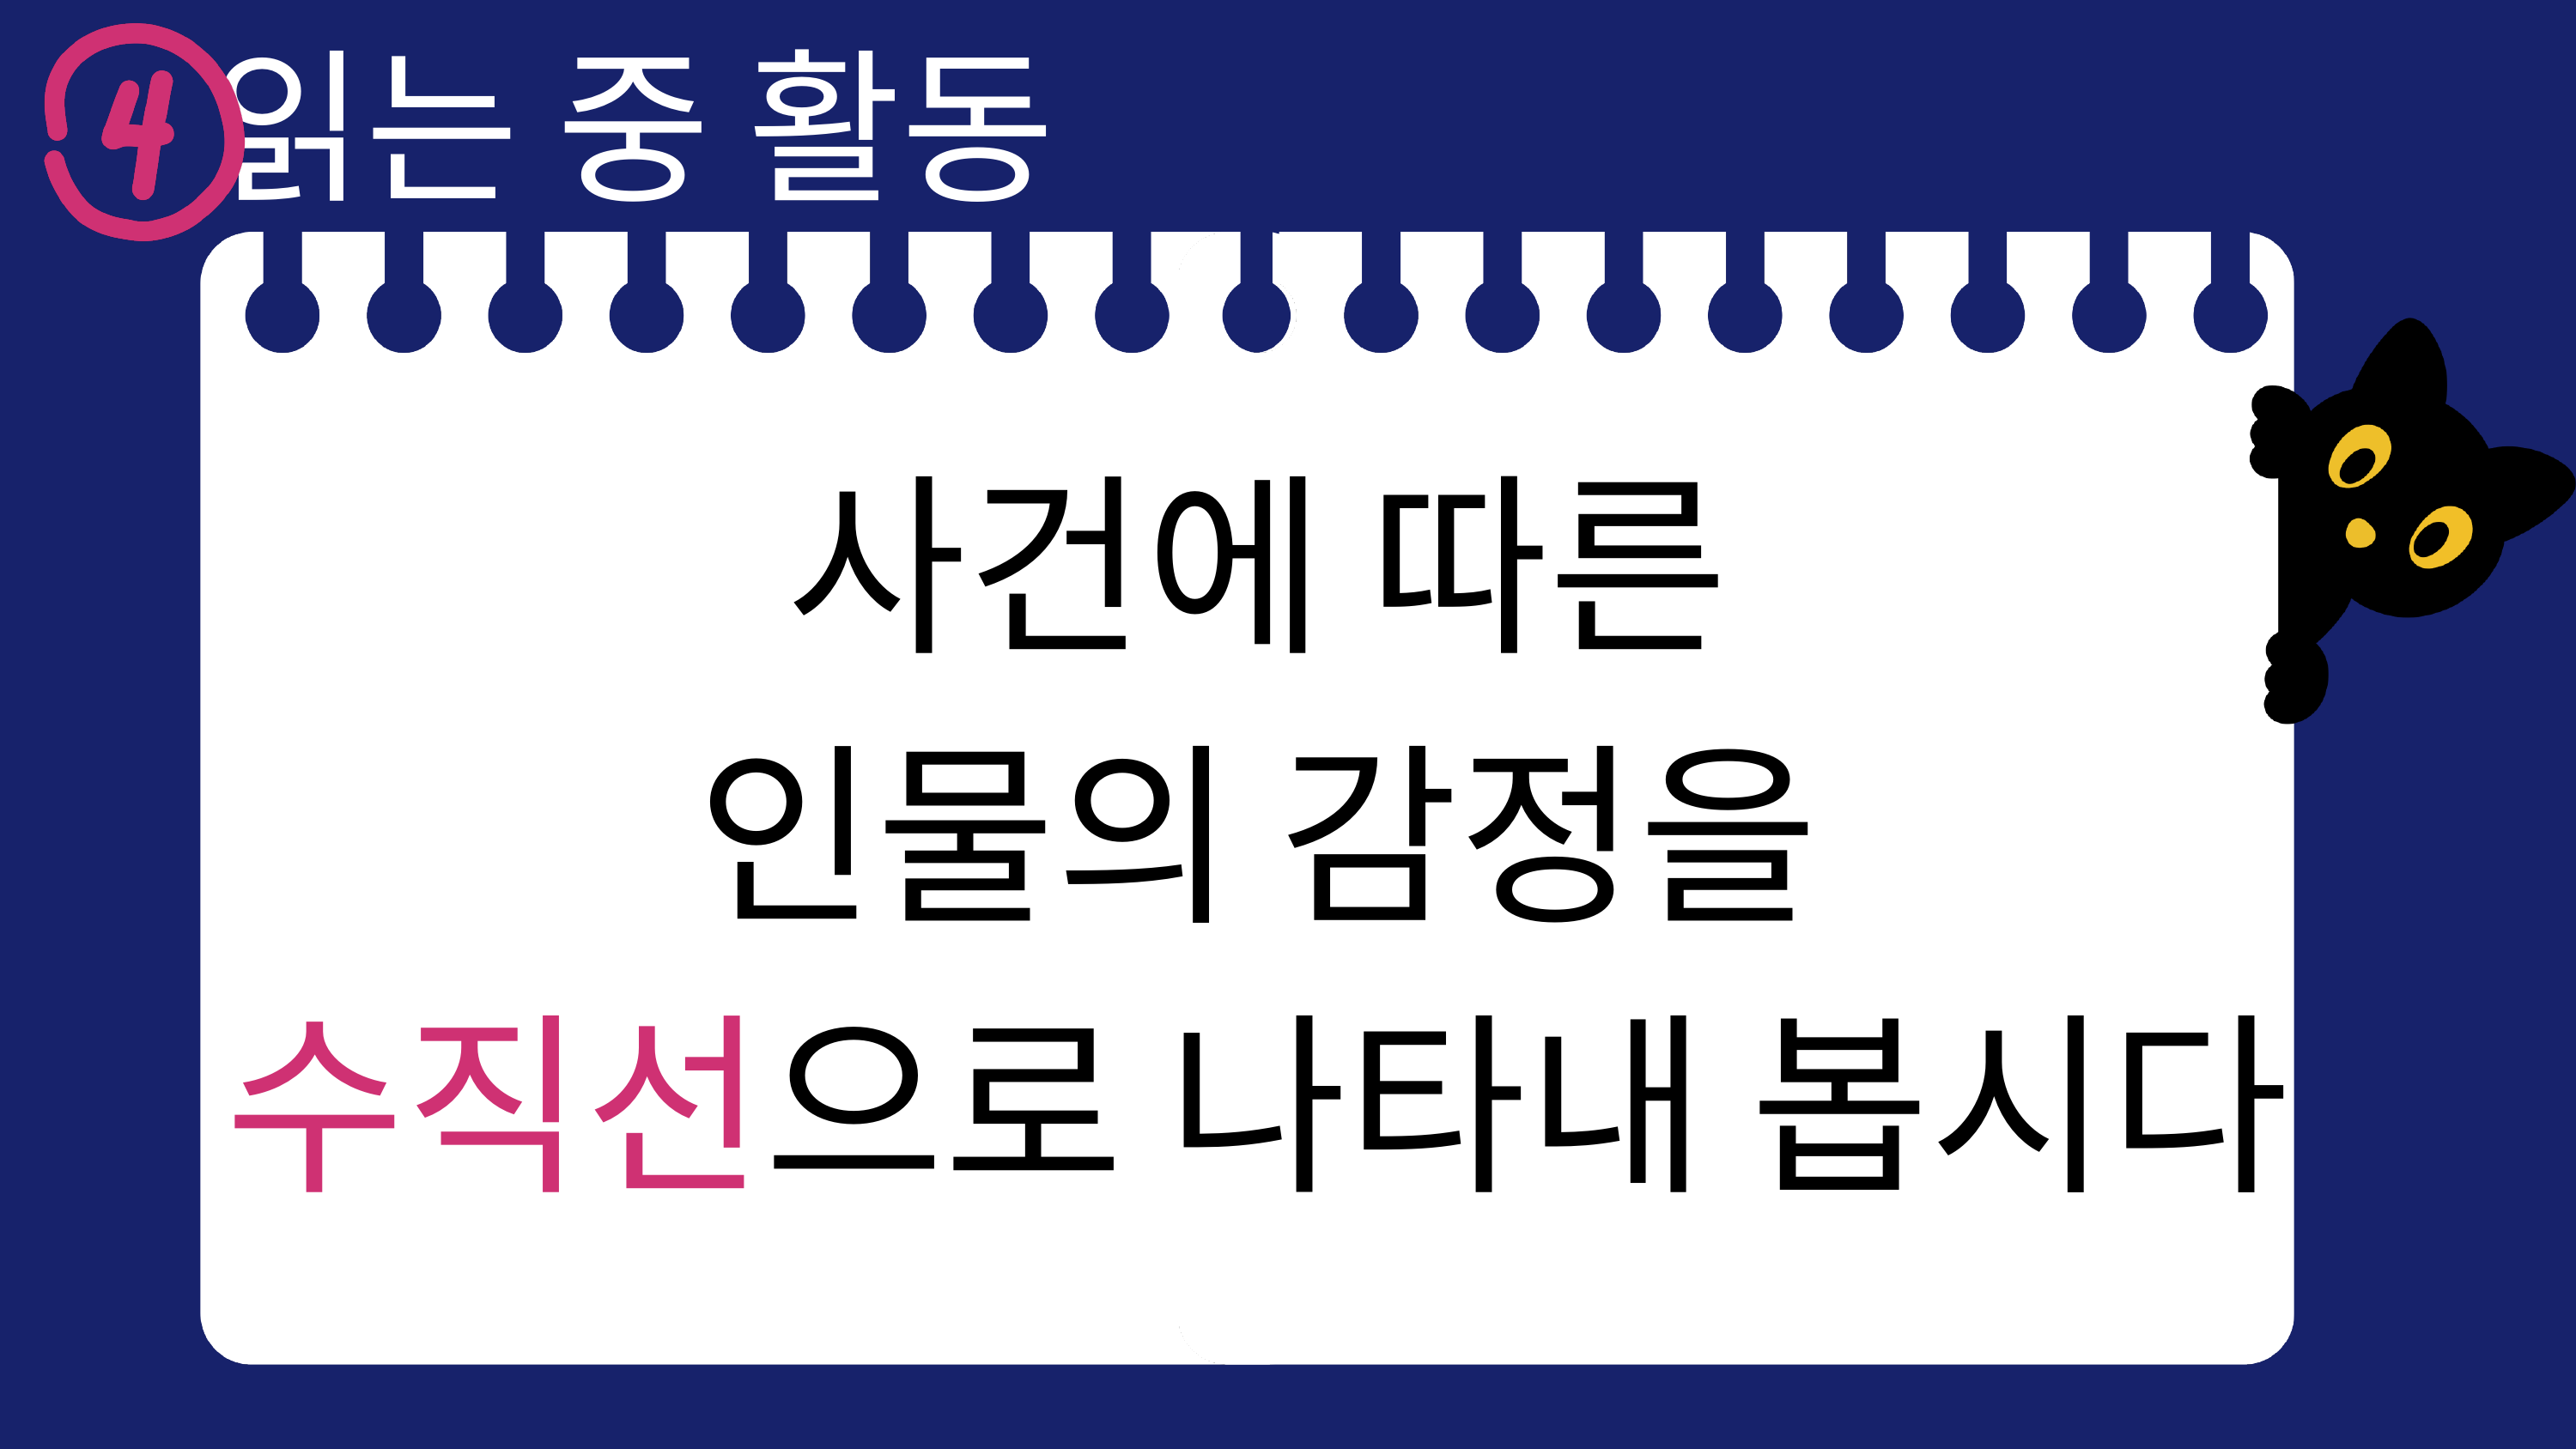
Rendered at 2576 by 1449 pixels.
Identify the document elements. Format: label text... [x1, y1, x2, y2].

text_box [200, 232, 2576, 1366]
text_box 읽는 중 활동 [248, 47, 1067, 223]
text_box 사건에 따른 인물의 감정을 수직선으로 나타내 봅시다 [182, 408, 2334, 1449]
text_box [42, 21, 248, 243]
